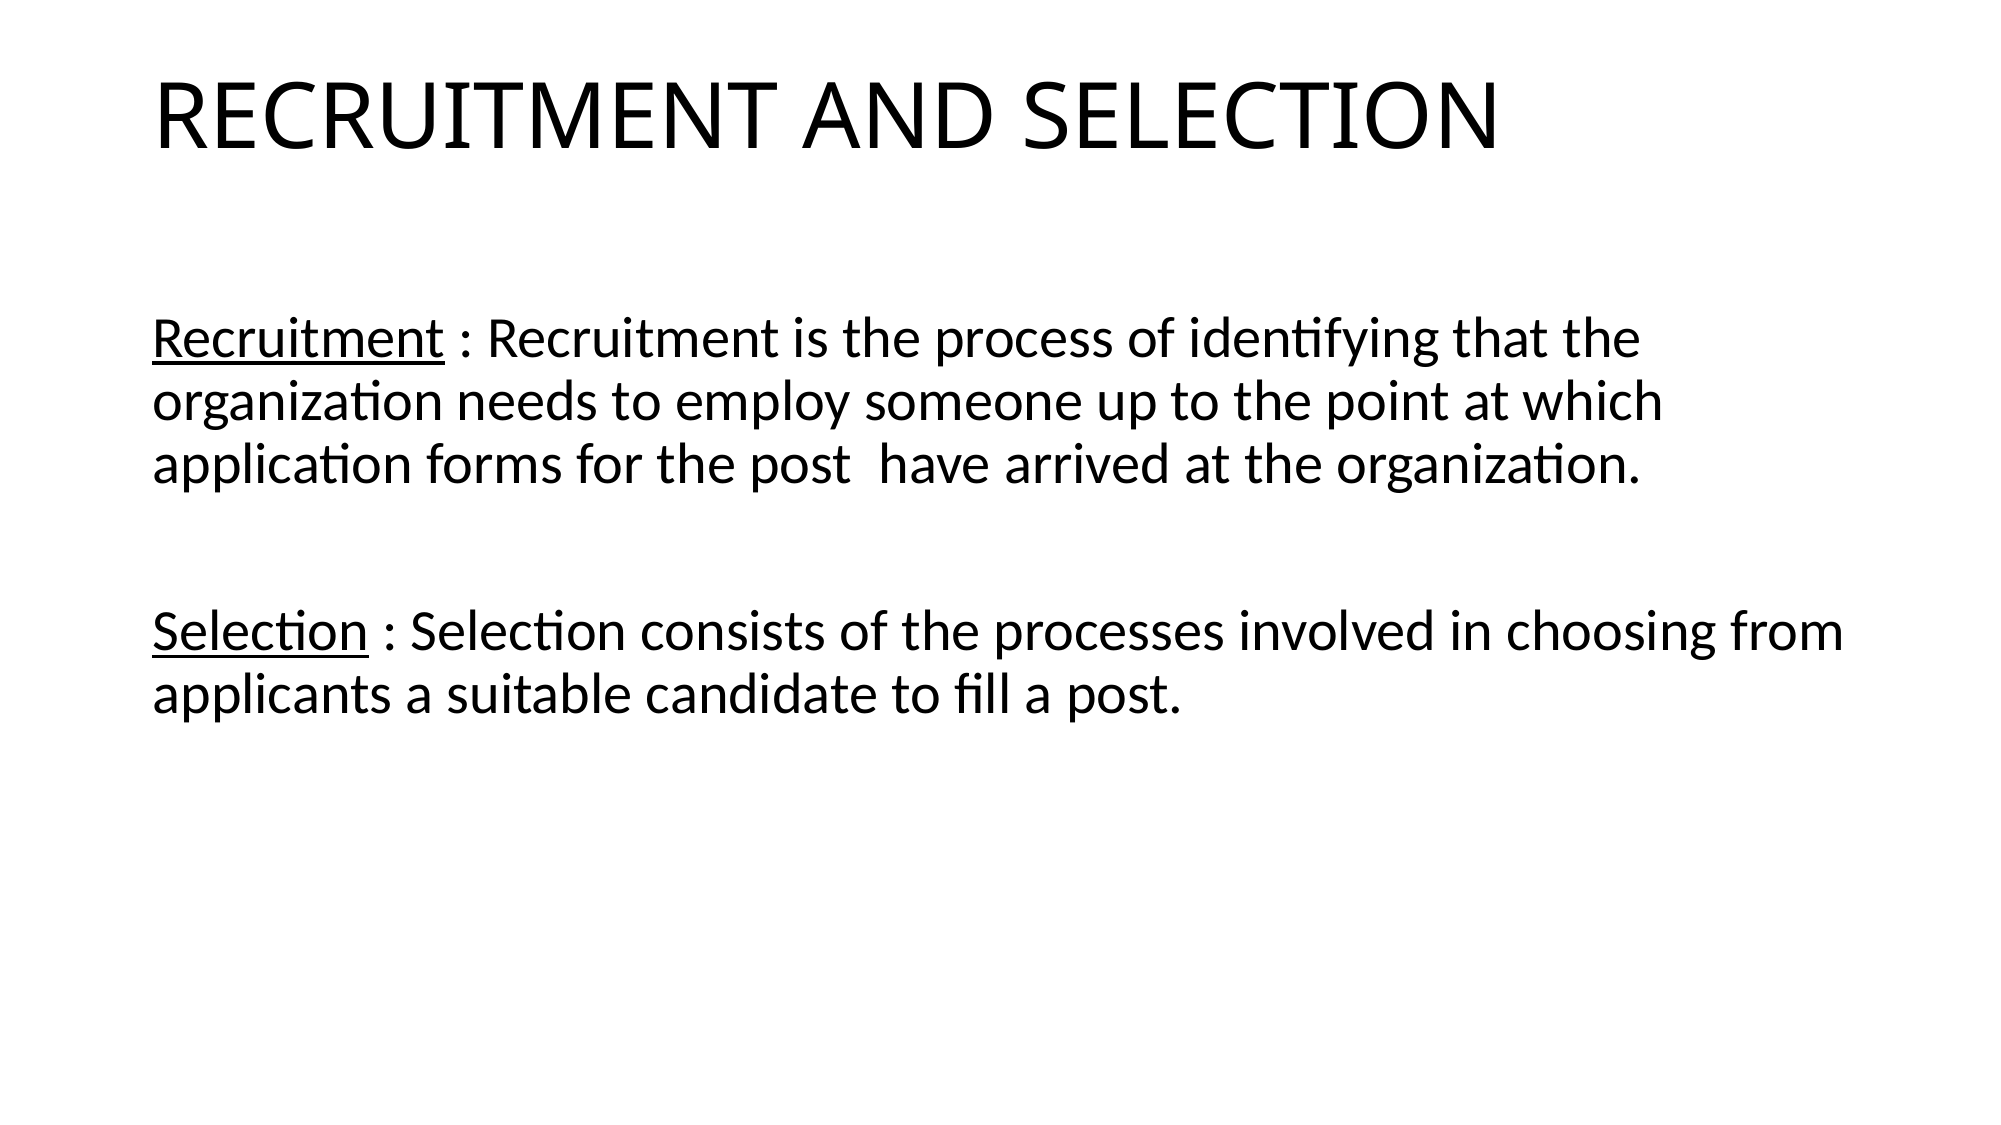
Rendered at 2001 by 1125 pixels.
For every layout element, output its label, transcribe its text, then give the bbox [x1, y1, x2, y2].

list Recruitment : Recruitment is the process of identifying that the organization needs to employ someone up to the point at which application forms for the post have arrived at the organization. Selection : Selection consists of the processes involved in choosing from applicants a suitable candidate to fill a post. [137, 299, 1863, 1014]
title RECRUITMENT AND SELECTION [137, 59, 1863, 278]
